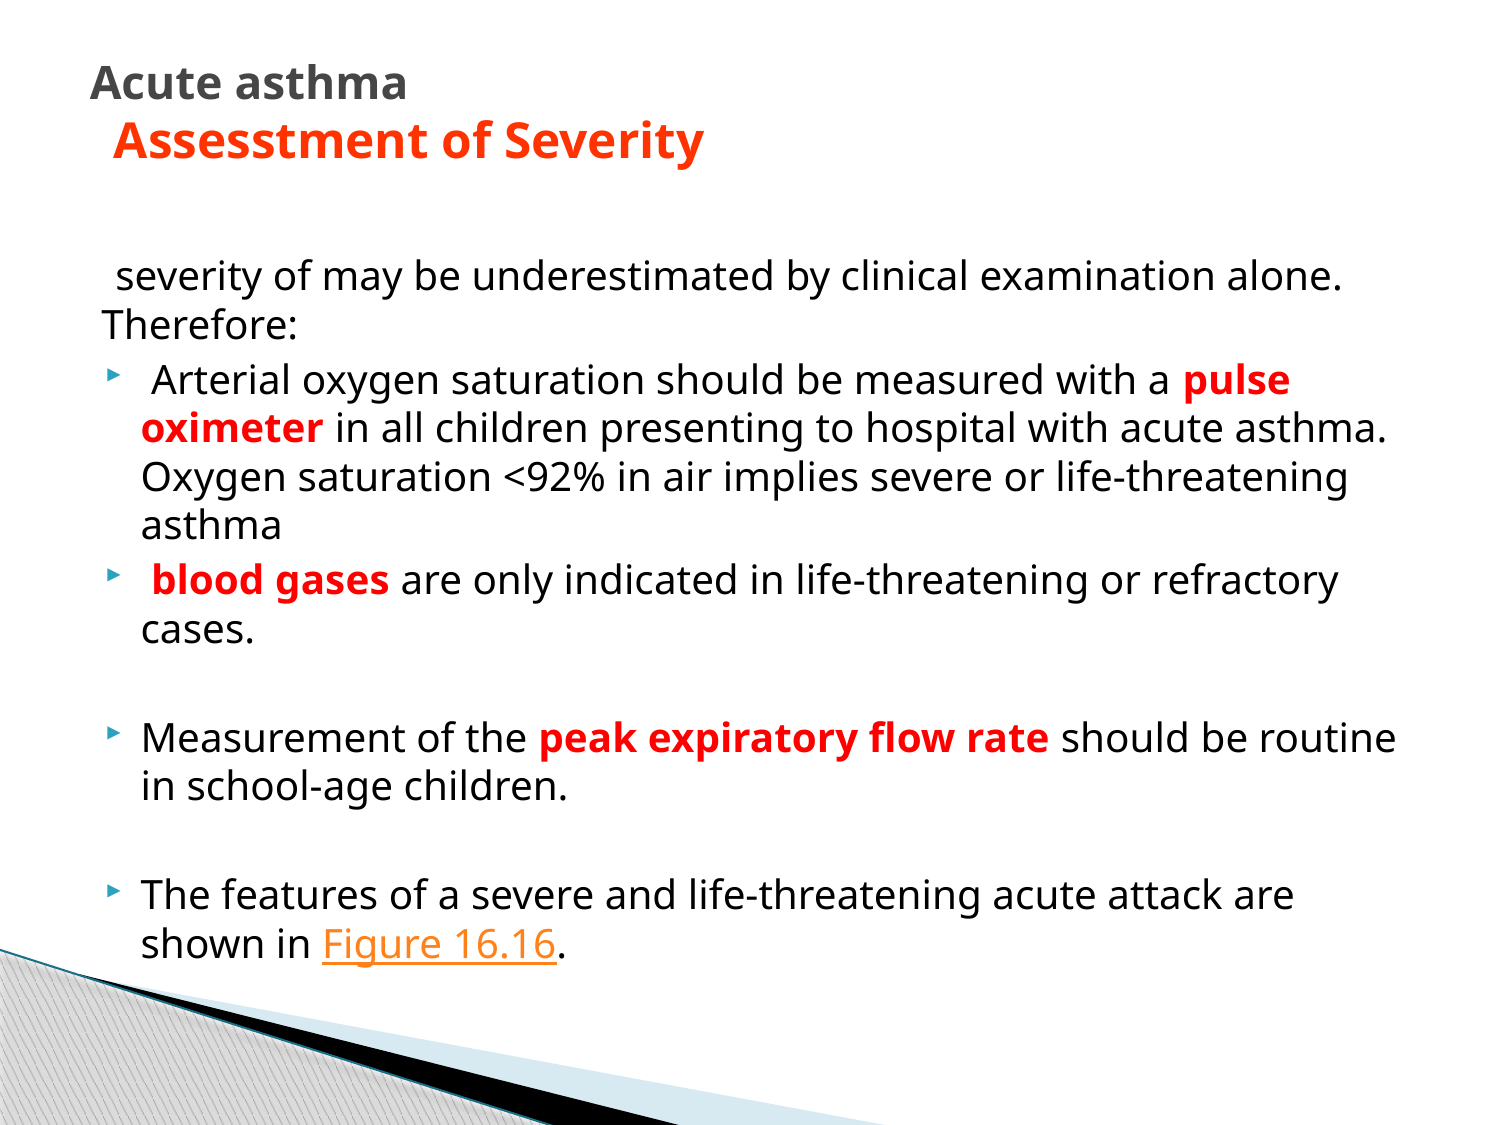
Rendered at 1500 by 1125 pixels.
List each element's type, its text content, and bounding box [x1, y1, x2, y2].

title Acute asthma Assesstment of Severity [75, 45, 1425, 233]
list severity of may be underestimated by clinical examination alone. Therefore: Arterial oxygen saturation should be measured with a pulse oximeter in all children presenting to hospital with acute asthma. Oxygen saturation <92% in air implies severe or life-threatening asthma blood gases are only indicated in life-threatening or refractory cases. Measurement of the peak expiratory flow rate should be routine in school-age children. The features of a severe and life-threatening acute attack are shown in Figure 16.16. [75, 243, 1425, 986]
